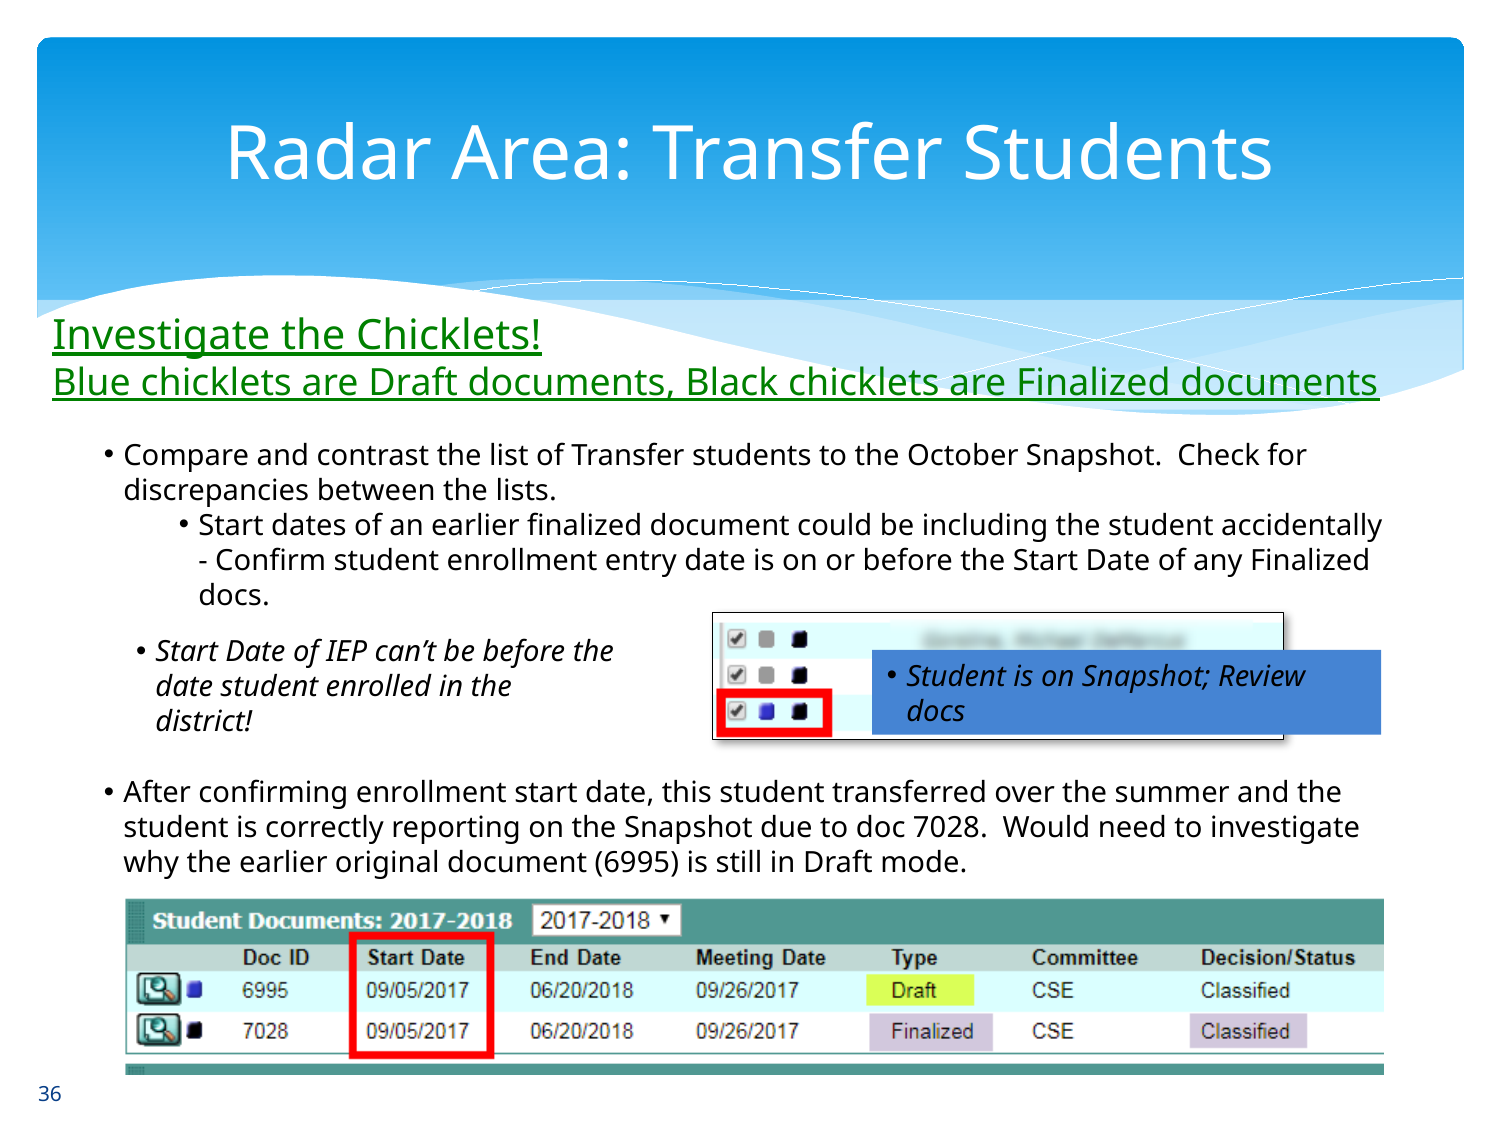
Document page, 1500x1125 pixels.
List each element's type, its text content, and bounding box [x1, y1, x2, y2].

text_box Investigate the Chicklets! Blue chicklets are Draft documents, Black chicklets are Finalized documents [37, 299, 1463, 410]
text_box [1293, 499, 1463, 725]
text_box [49, 499, 706, 725]
text_box Radar Area: Transfer Students [74, 37, 1425, 263]
slide_number 36 [0, 1063, 100, 1125]
picture [120, 885, 1384, 1076]
text_box After confirming enrollment start date, this student transferred over the summer and the student is correctly reporting on the Snapshot due to doc 7028. Would need to investigate why the earlier original document (6995) is still in Draft mode. [89, 766, 1411, 886]
text_box Compare and contrast the list of Transfer students to the October Snapshot. Check for discrepancies between the lists. Start dates of an earlier finalized document could be including the student accidentally - Confirm student enrollment entry date is on or before the Start Date of any Finalized docs. [89, 429, 1411, 619]
picture [712, 612, 1284, 740]
text_box Start Date of IEP can’t be before the date student enrolled in the district! [121, 624, 631, 745]
text_box Student is on Snapshot; Review docs [1288, 649, 1382, 735]
